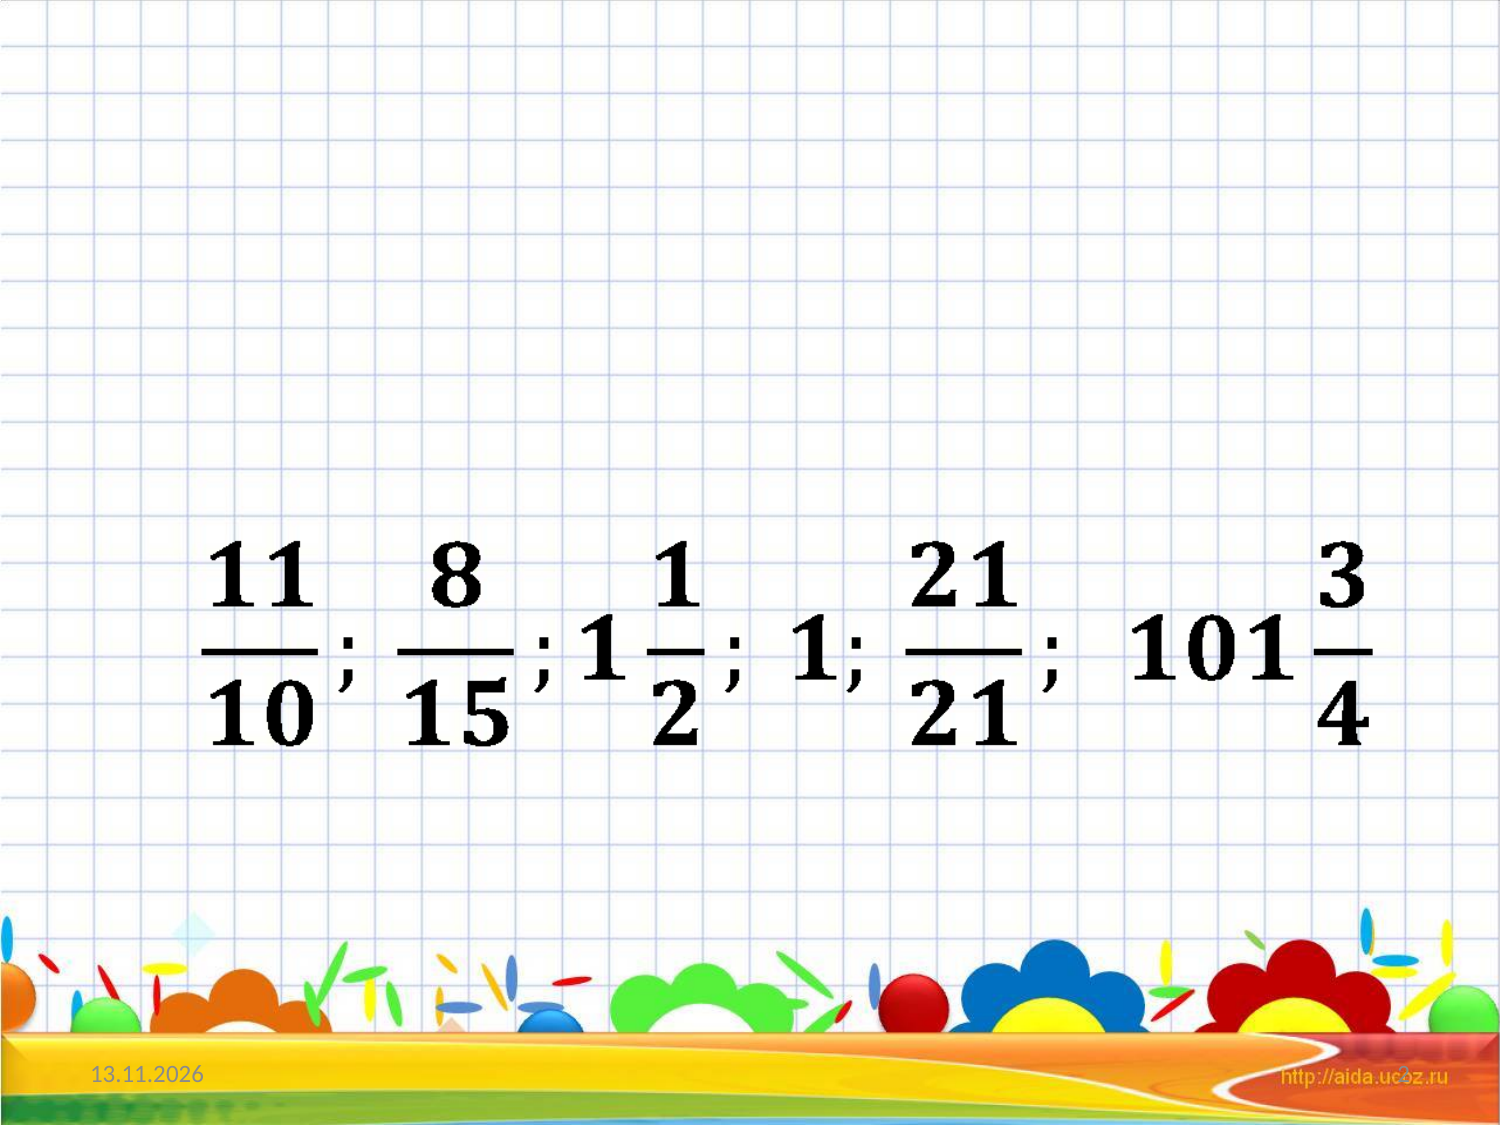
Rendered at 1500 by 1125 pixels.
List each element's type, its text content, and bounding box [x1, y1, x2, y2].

slide_number 2 [1074, 1042, 1425, 1103]
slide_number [75, 1042, 425, 1103]
picture [0, 0, 1500, 1125]
